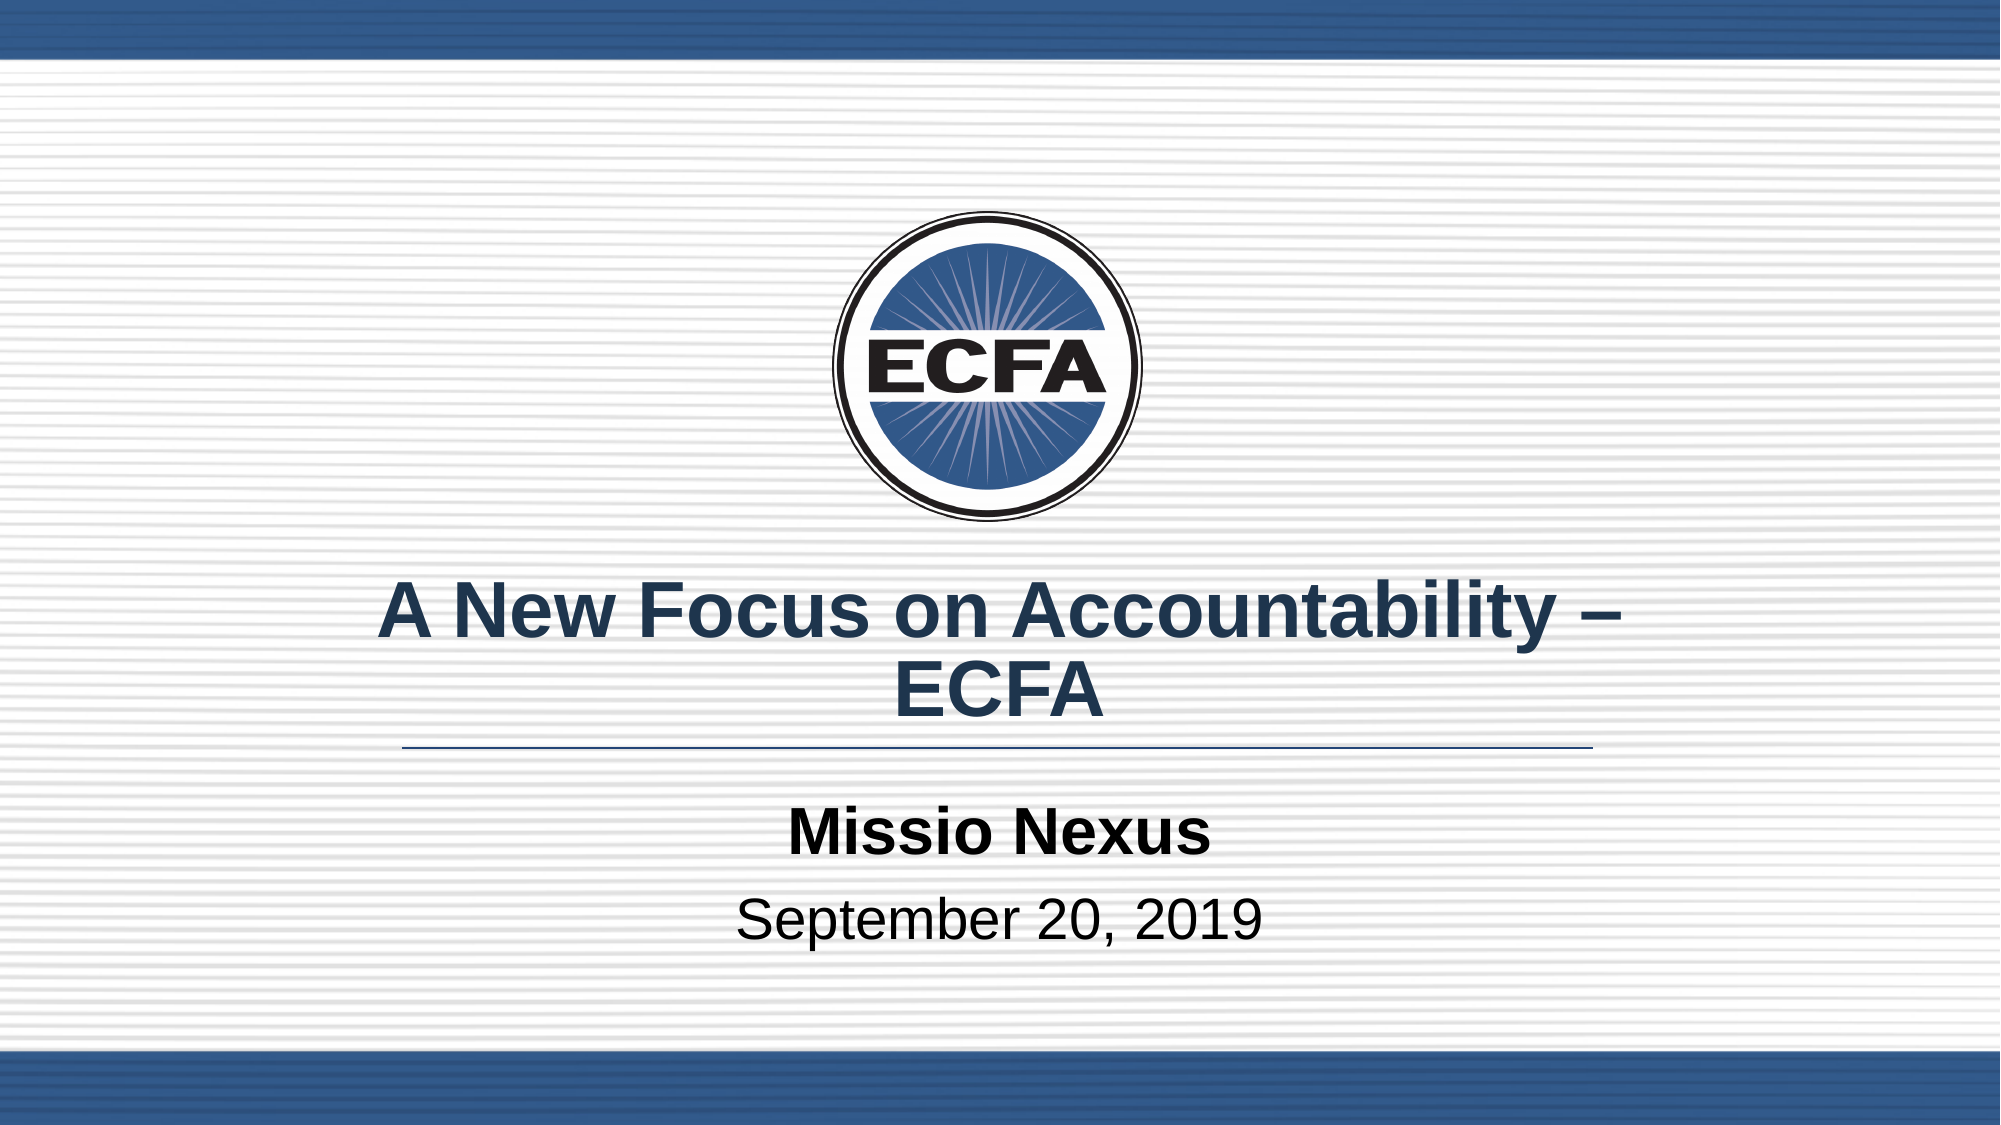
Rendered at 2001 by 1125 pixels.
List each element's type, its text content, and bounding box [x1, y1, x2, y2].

title A New Focus on Accountability – ECFA [0, 565, 2000, 742]
picture [0, 742, 2000, 789]
picture [0, 966, 2000, 1125]
picture [0, 0, 2000, 565]
list Missio Nexus September 20, 2019 [0, 789, 2000, 966]
